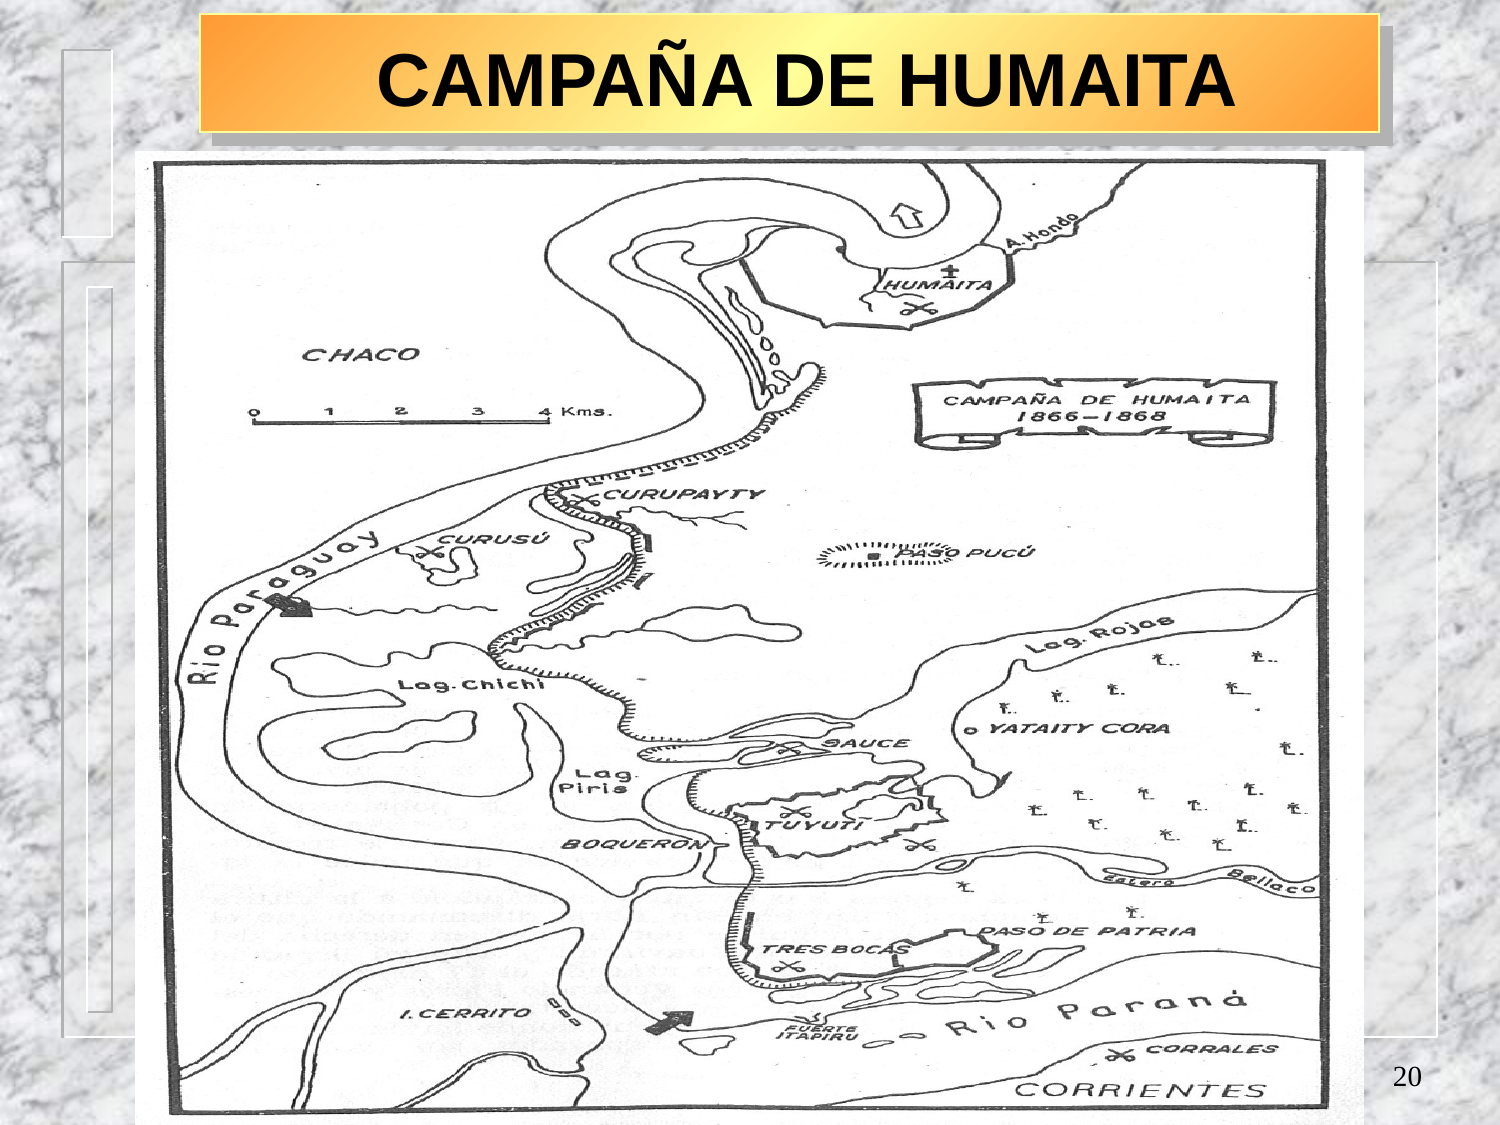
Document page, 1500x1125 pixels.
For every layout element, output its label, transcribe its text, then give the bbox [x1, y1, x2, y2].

text_box CAMPAÑA DE HUMAITA [202, 23, 1412, 129]
text_box [200, 13, 1379, 133]
slide_number 20 [1368, 1036, 1438, 1113]
picture [0, 0, 1500, 1125]
